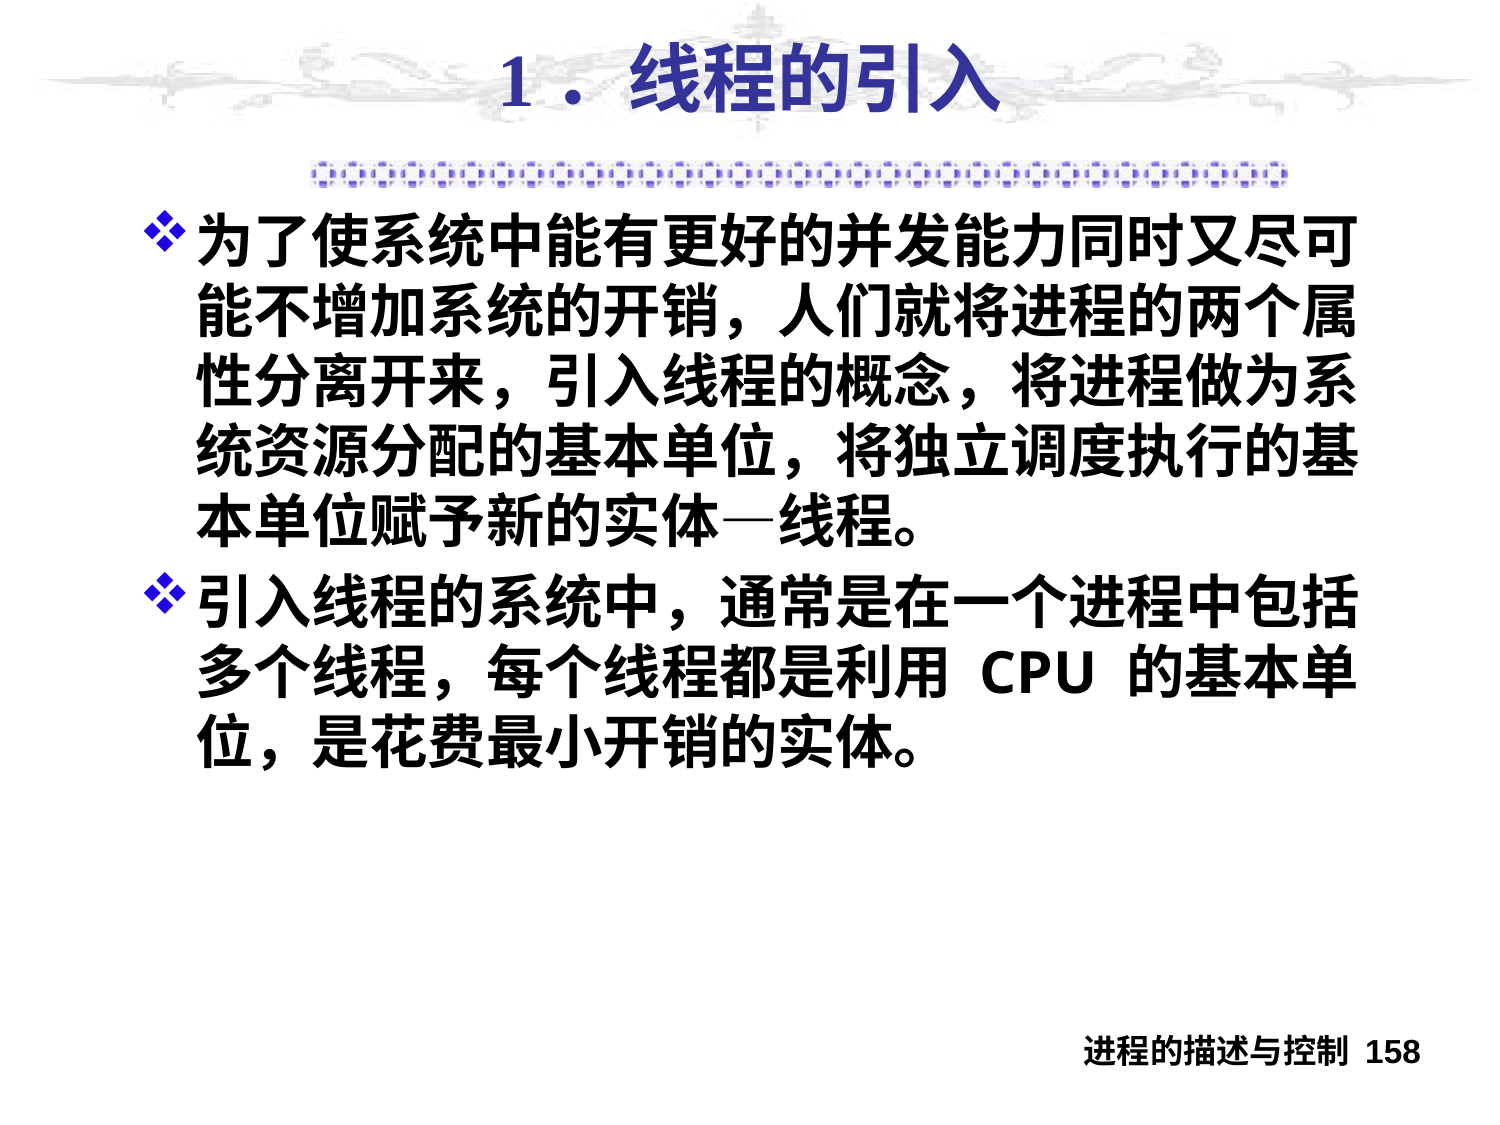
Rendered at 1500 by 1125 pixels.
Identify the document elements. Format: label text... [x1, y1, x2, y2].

title 1．线程的引入 [49, 30, 1451, 122]
picture [0, 0, 1500, 188]
list 为了使系统中能有更好的并发能力同时又尽可能不增加系统的开销，人们就将进程的两个属性分离开来，引入线程的概念，将进程做为系统资源分配的基本单位，将独立调度执行的基本单位赋予新的实体—线程。 引入线程的系统中，通常是在一个进程中包括多个线程，每个线程都是利用 CPU 的基本单位，是花费最小开销的实体。 [123, 196, 1400, 1000]
